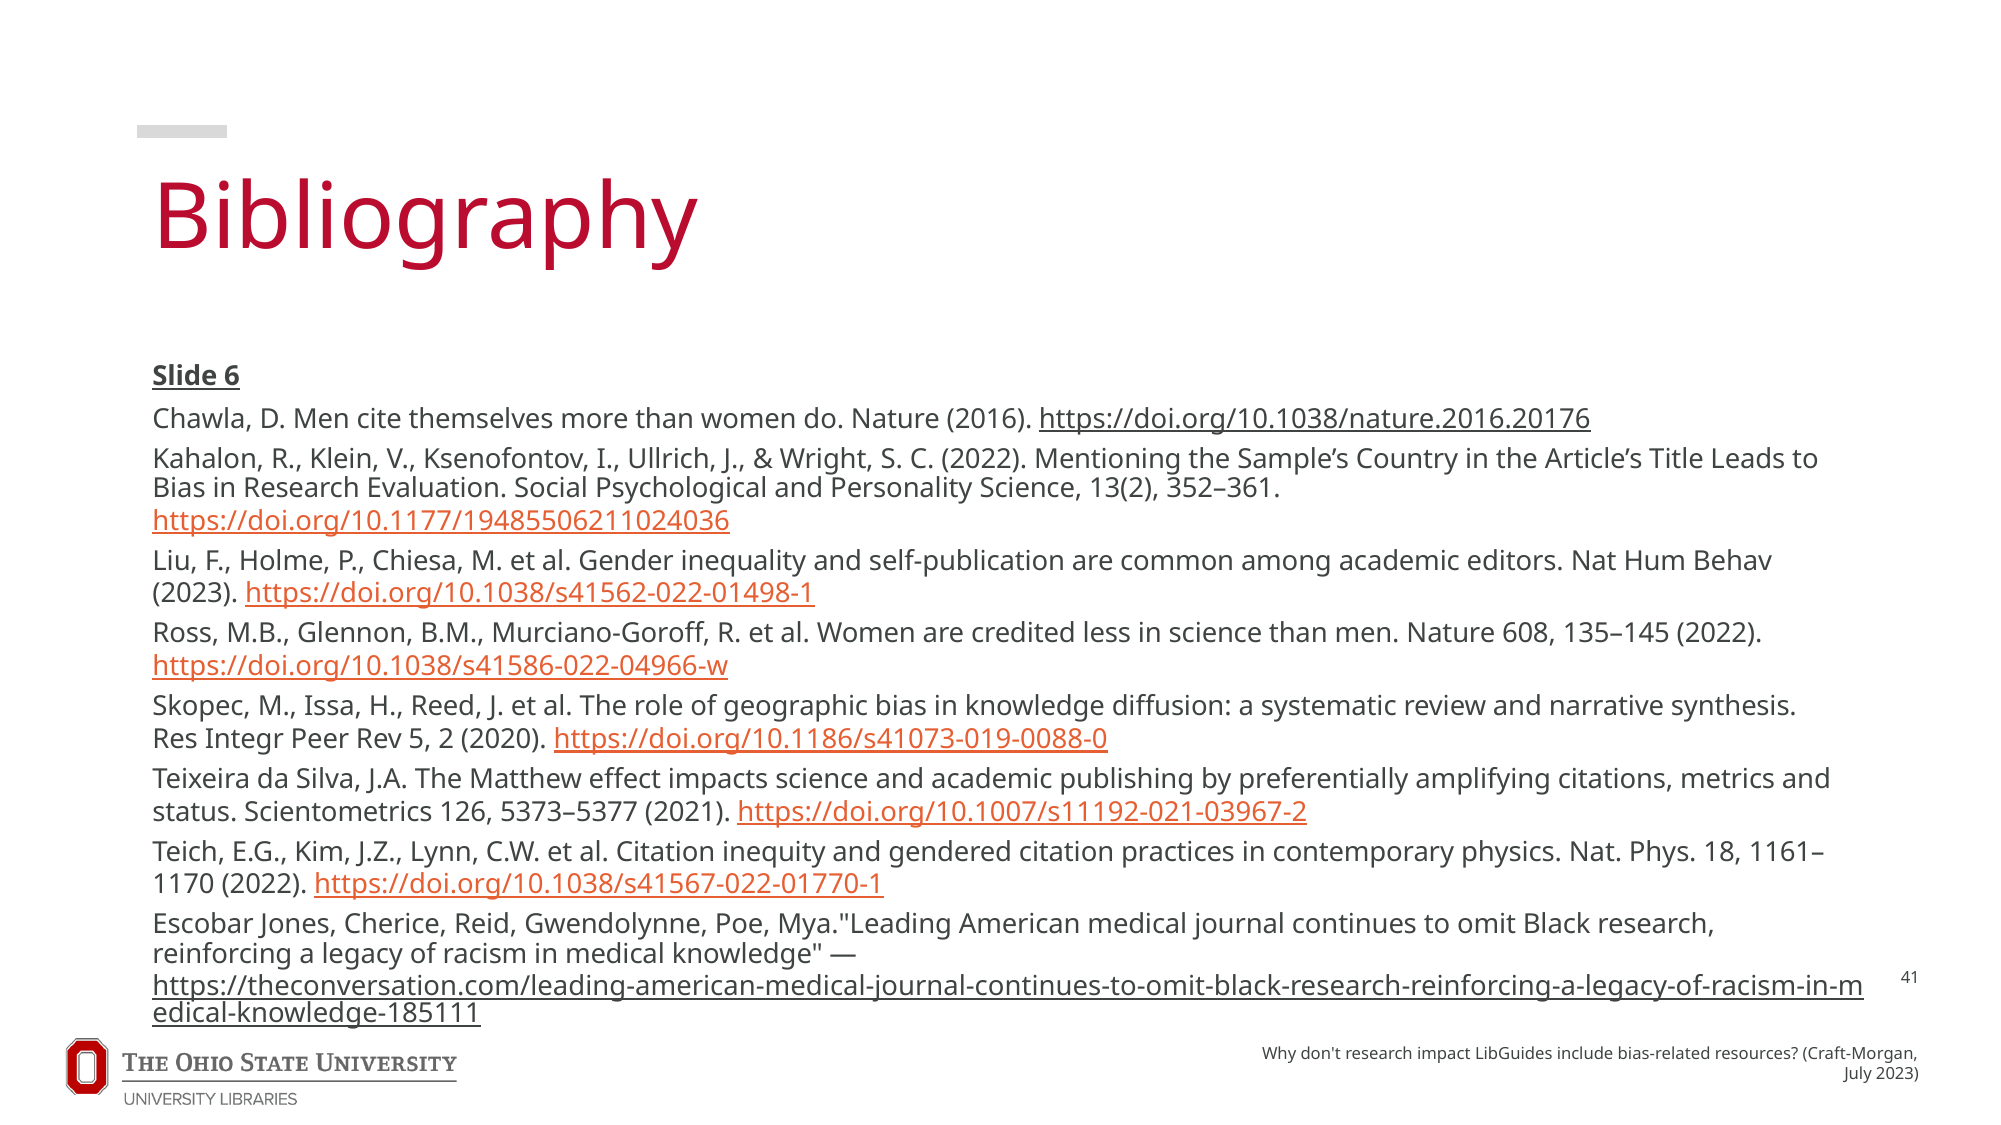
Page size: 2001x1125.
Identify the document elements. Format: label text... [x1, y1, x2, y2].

picture [118, 1086, 309, 1111]
title Bibliography [137, 161, 1863, 300]
slide_number 41 [1853, 948, 1935, 1009]
list Slide 6 Chawla, D. Men cite themselves more than women do. Nature (2016). https://doi.org/10.1038/nature.2016.20176 Kahalon, R., Klein, V., Ksenofontov, I., Ullrich, J., & Wright, S. C. (2022). Mentioning the Sample’s Country in the Article’s Title Leads to Bias in Research Evaluation. Social Psychological and Personality Science, 13(2), 352–361. https://doi.org/10.1177/19485506211024036 Liu, F., Holme, P., Chiesa, M. et al. Gender inequality and self-publication are common among academic editors. Nat Hum Behav (2023). https://doi.org/10.1038/s41562-022-01498-1 Ross, M.B., Glennon, B.M., Murciano-Goroff, R. et al. Women are credited less in science than men. Nature 608, 135–145 (2022). https://doi.org/10.1038/s41586-022-04966-w Skopec, M., Issa, H., Reed, J. et al. The role of geographic bias in knowledge diffusion: a systematic review and narrative synthesis. Res Integr Peer Rev 5, 2 (2020). https://doi.org/10.1186/s41073-019-0088-0 Teixeira da Silva, J.A. The Matthew effect impacts science and academic publishing by preferentially amplifying citations, metrics and status. Scientometrics 126, 5373–5377 (2021). https://doi.org/10.1007/s11192-021-03967-2 Teich, E.G., Kim, J.Z., Lynn, C.W. et al. Citation inequity and gendered citation practices in contemporary physics. Nat. Phys. 18, 1161–1170 (2022). https://doi.org/10.1038/s41567-022-01770-1 Escobar Jones, Cherice, Reid, Gwendolynne, Poe, Mya."Leading American medical journal continues to omit Black research, reinforcing a legacy of racism in medical knowledge" — https://theconversation.com/leading-american-medical-journal-continues-to-omit-black-research-reinforcing-a-legacy-of-racism-in-medical-knowledge-185111 [137, 354, 1863, 1014]
footer Why don't research impact LibGuides include bias-related resources? (Craft-Morgan, July 2023) [1235, 1032, 1935, 1093]
